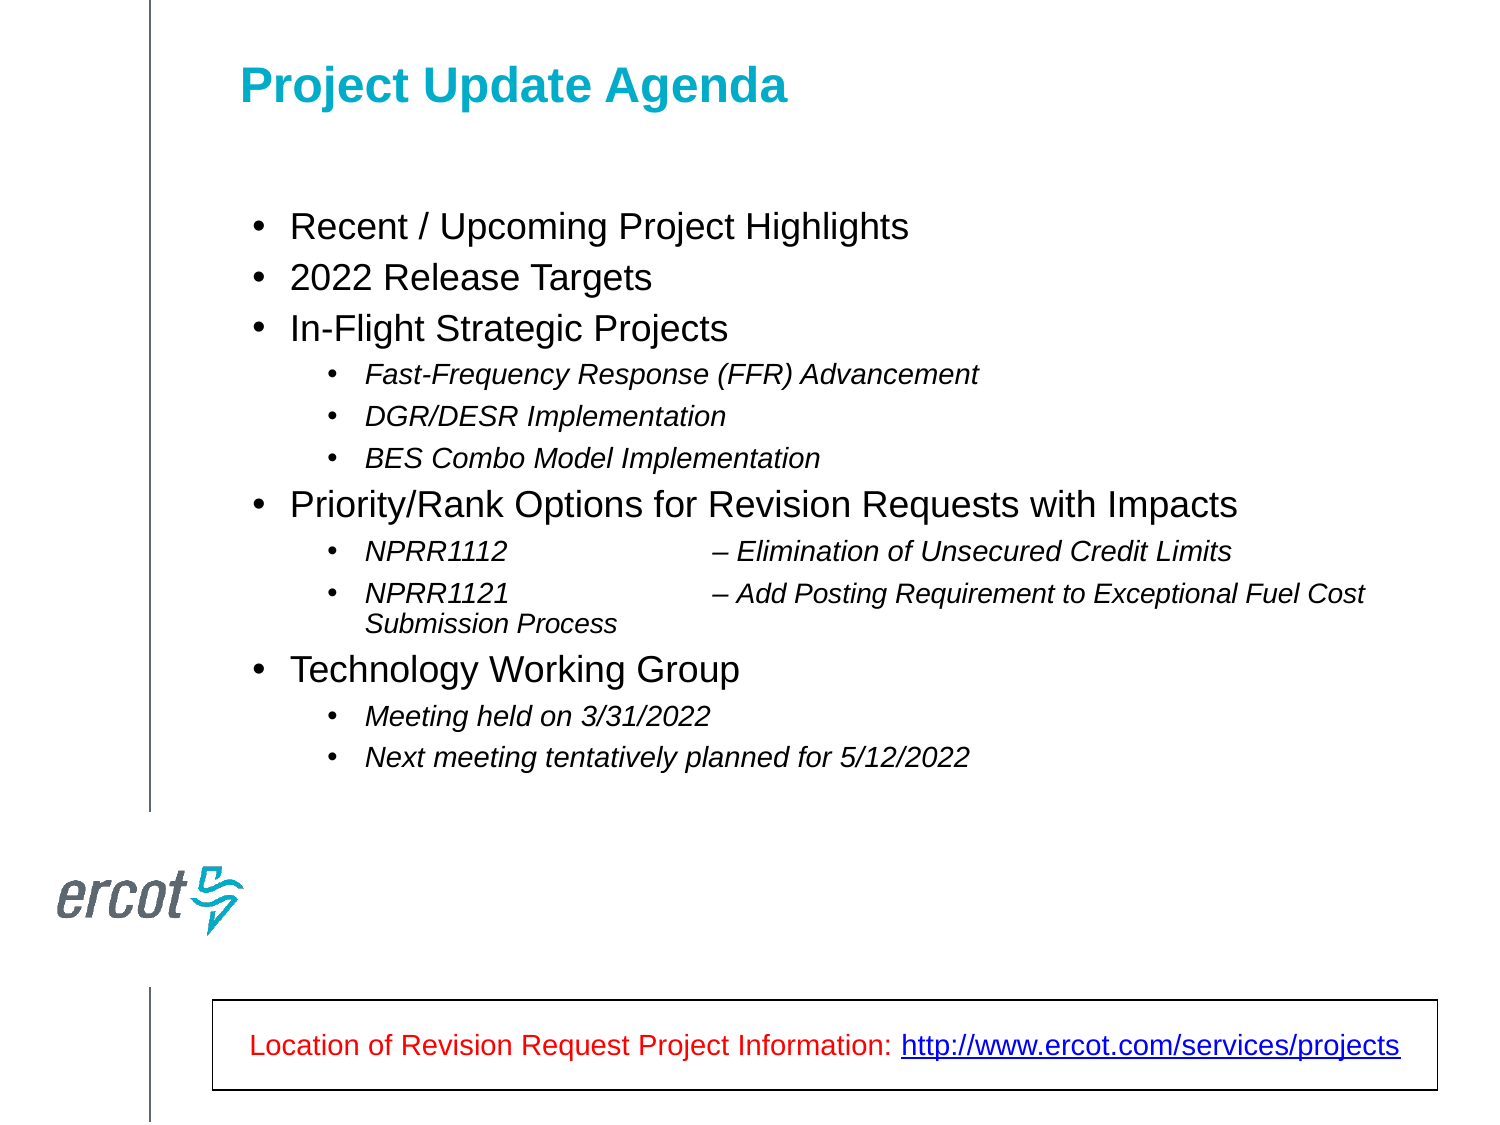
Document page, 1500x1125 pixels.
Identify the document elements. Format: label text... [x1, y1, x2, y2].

list Recent / Upcoming Project Highlights 2022 Release Targets In-Flight Strategic Projects Fast-Frequency Response (FFR) Advancement DGR/DESR Implementation BES Combo Model Implementation Priority/Rank Options for Revision Requests with Impacts NPRR1112 – Elimination of Unsecured Credit Limits NPRR1121 – Add Posting Requirement to Exceptional Fuel Cost Submission Process Technology Working Group Meeting held on 3/31/2022 Next meeting tentatively planned for 5/12/2022 [162, 200, 1488, 938]
text_box Project Update Agenda [225, 52, 938, 125]
text_box Location of Revision Request Project Information: http://www.ercot.com/services/projects [212, 999, 1438, 1090]
picture [53, 862, 162, 938]
